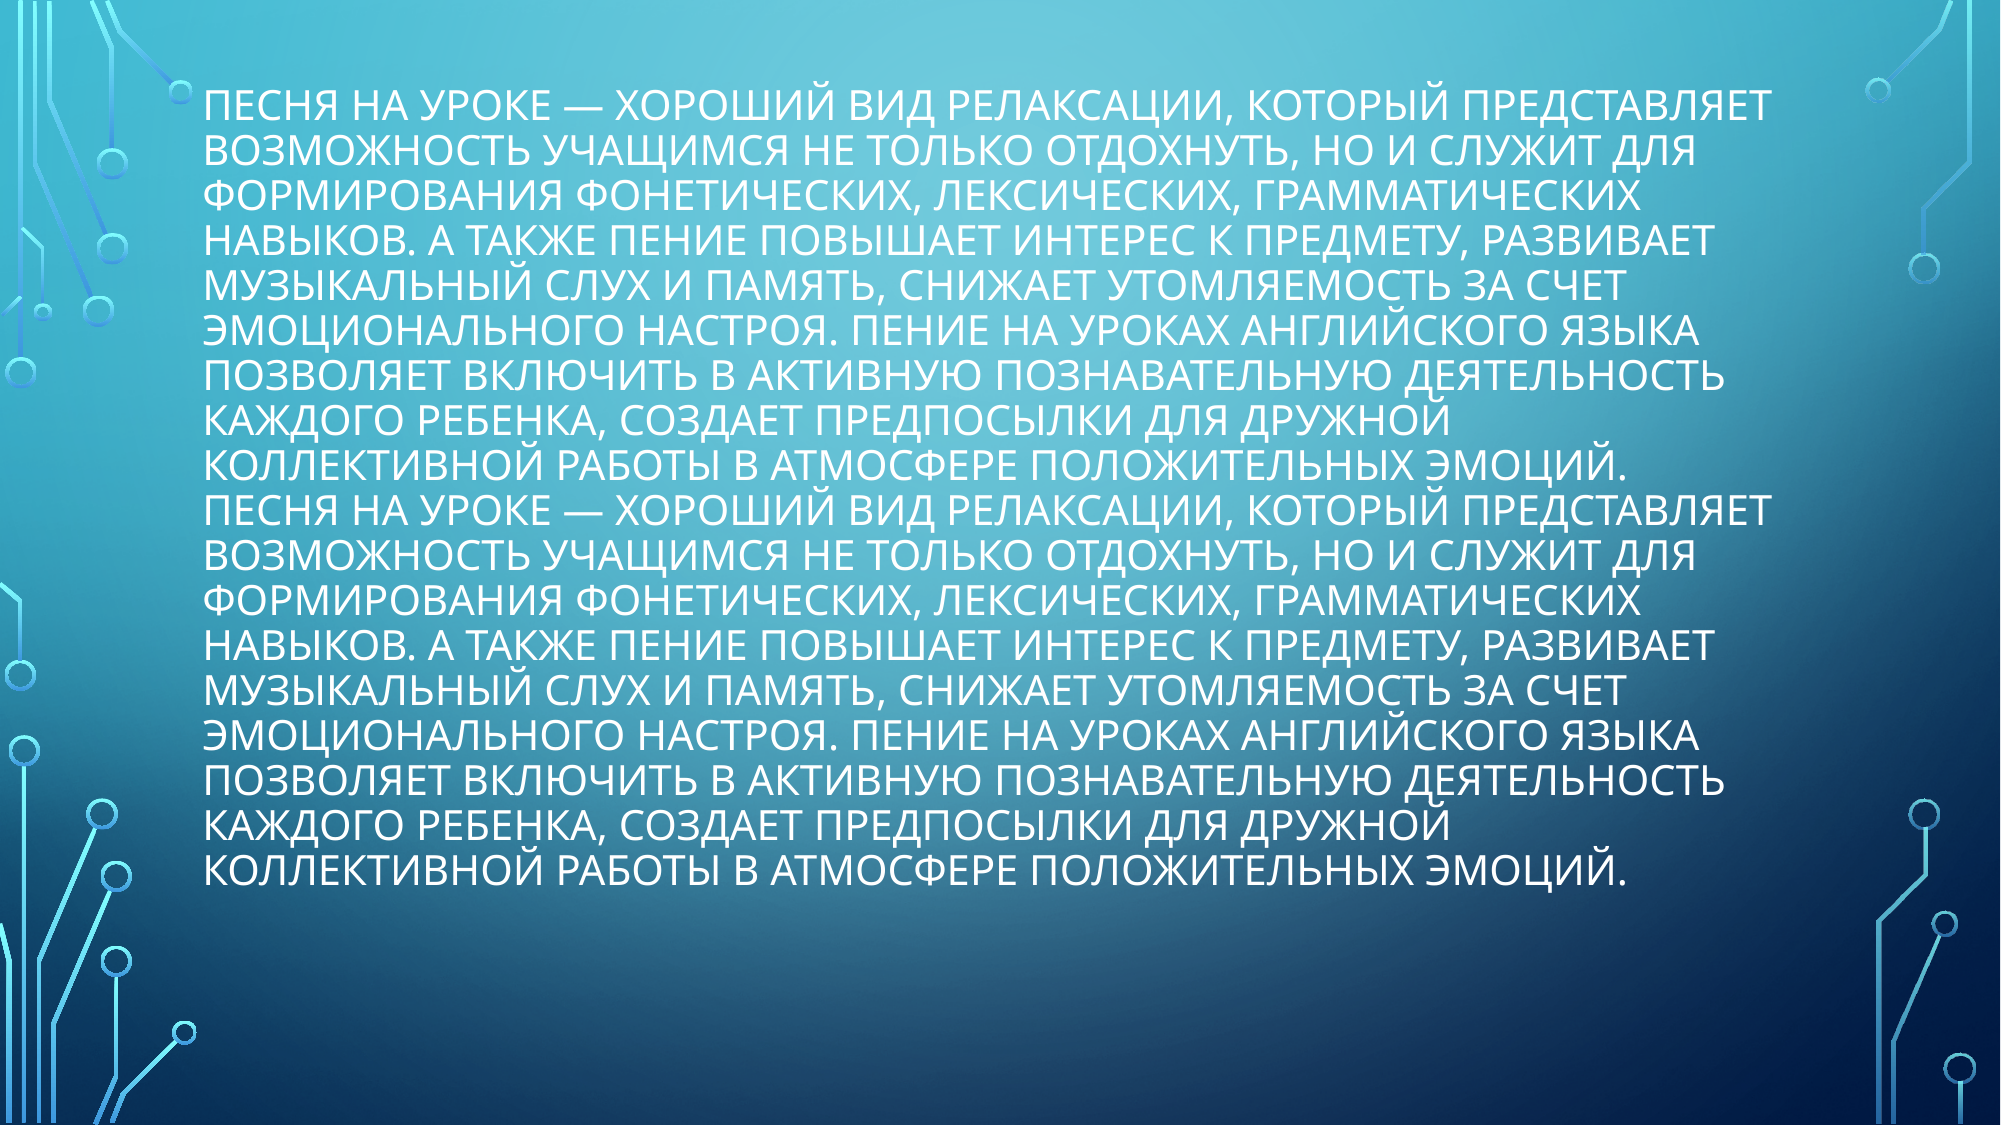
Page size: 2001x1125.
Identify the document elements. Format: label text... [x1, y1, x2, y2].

title Песня на уроке — хороший вид релаксации, который представляет возможность учащимся не только отдохнуть, но и служит для формирования фонетических, лексических, грамматических навыков. А также пение повышает интерес к предмету, развивает музыкальный слух и память, снижает утомляемость за счет эмоционального настроя. Пение на уроках английского языка позволяет включить в активную познавательную деятельность каждого ребенка, создает предпосылки для дружной коллективной работы в атмосфере положительных эмоций. Песня на уроке — хороший вид релаксации, который представляет возможность учащимся не только отдохнуть, но и служит для формирования фонетических, лексических, грамматических навыков. А также пение повышает интерес к предмету, развивает музыкальный слух и память, снижает утомляемость за счет эмоционального настроя. Пение на уроках английского языка позволяет включить в активную познавательную деятельность каждого ребенка, создает предпосылки для дружной коллективной работы в атмосфере положительных эмоций. [187, 75, 1813, 955]
